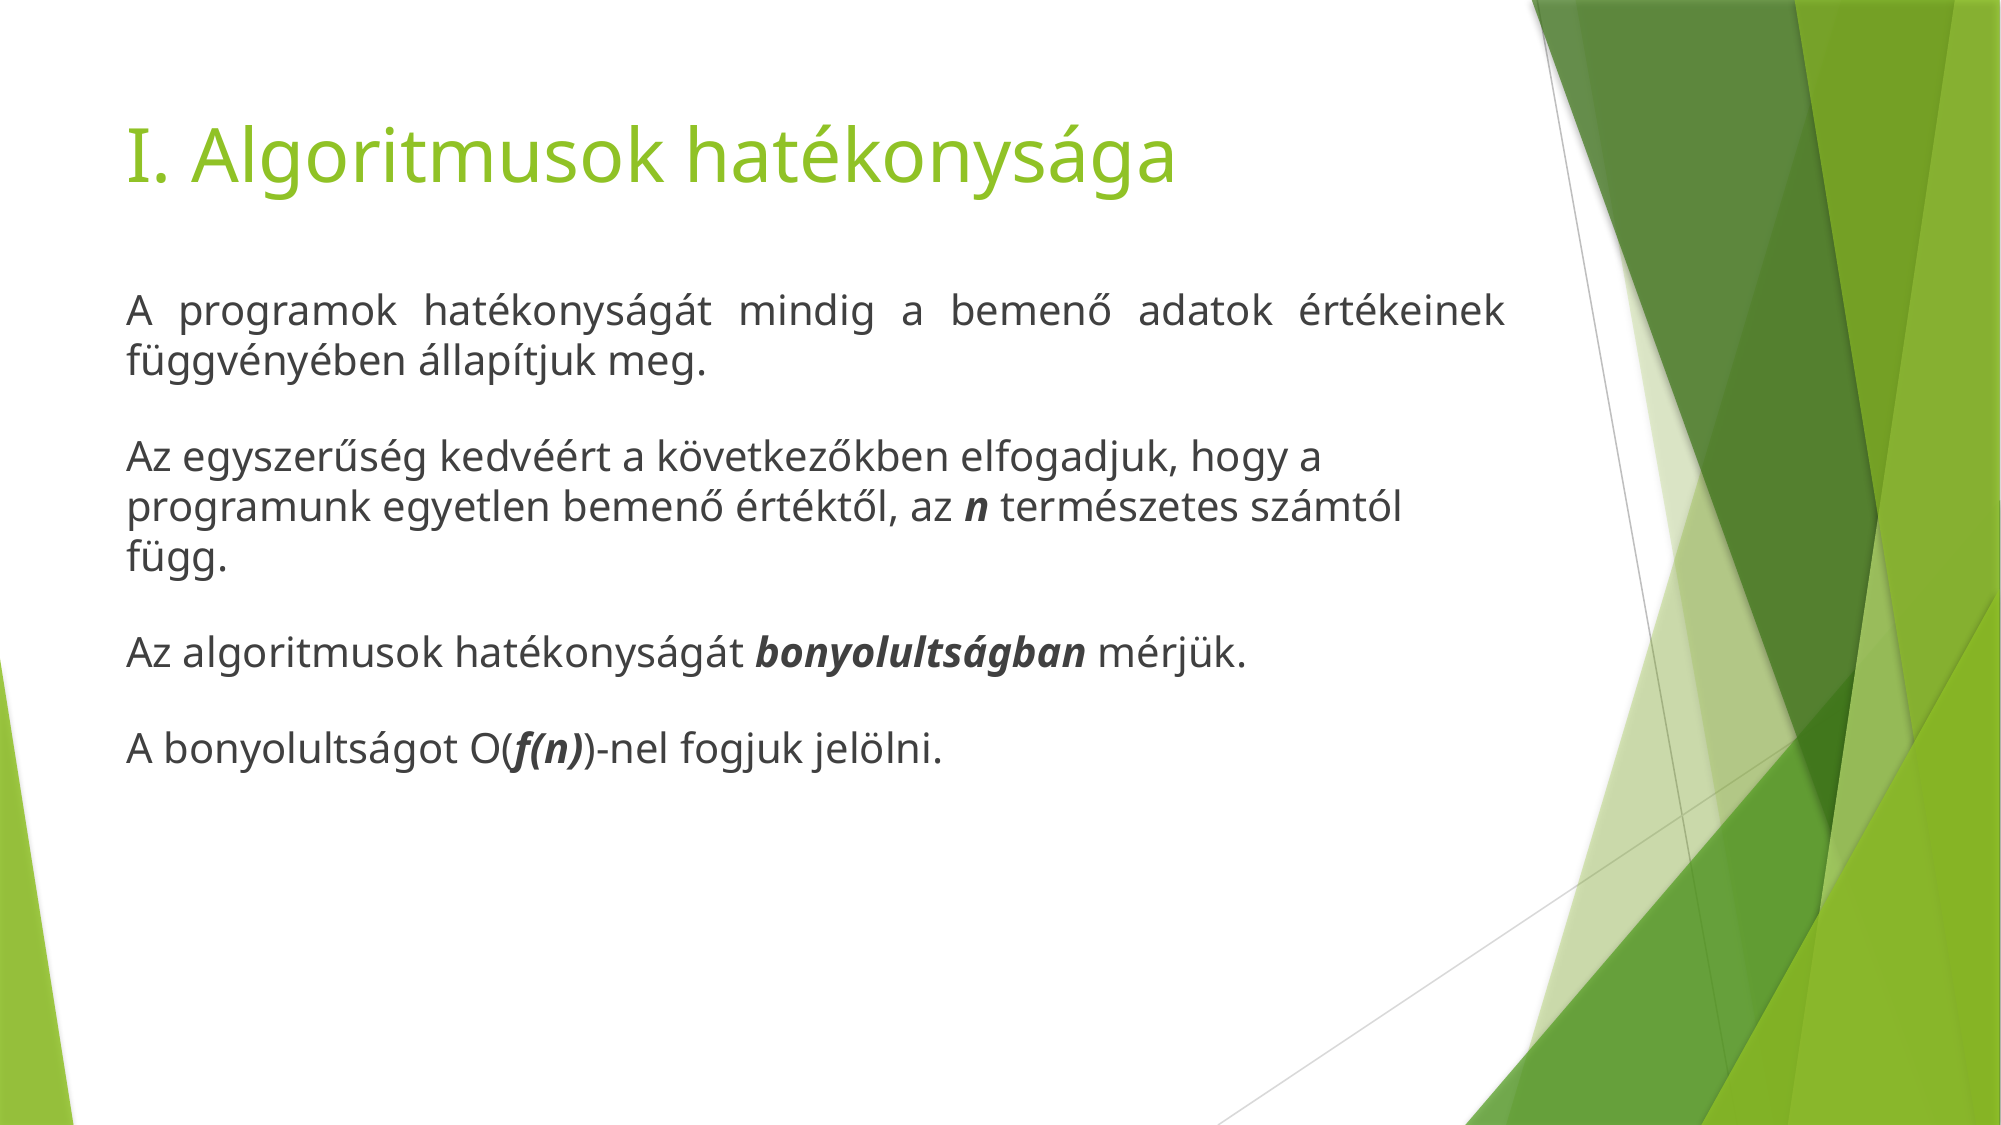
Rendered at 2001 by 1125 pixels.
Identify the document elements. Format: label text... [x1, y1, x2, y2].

title I. Algoritmusok hatékonysága [111, 99, 1522, 220]
list A programok hatékonyságát mindig a bemenő adatok értékeinek függvényében állapítjuk meg. Az egyszerűség kedvéért a következőkben elfogadjuk, hogy a programunk egyetlen bemenő értéktől, az n természetes számtól függ. Az algoritmusok hatékonyságát bonyolultságban mérjük. A bonyolultságot O(f(n))-nel fogjuk jelölni. [111, 276, 1522, 1090]
